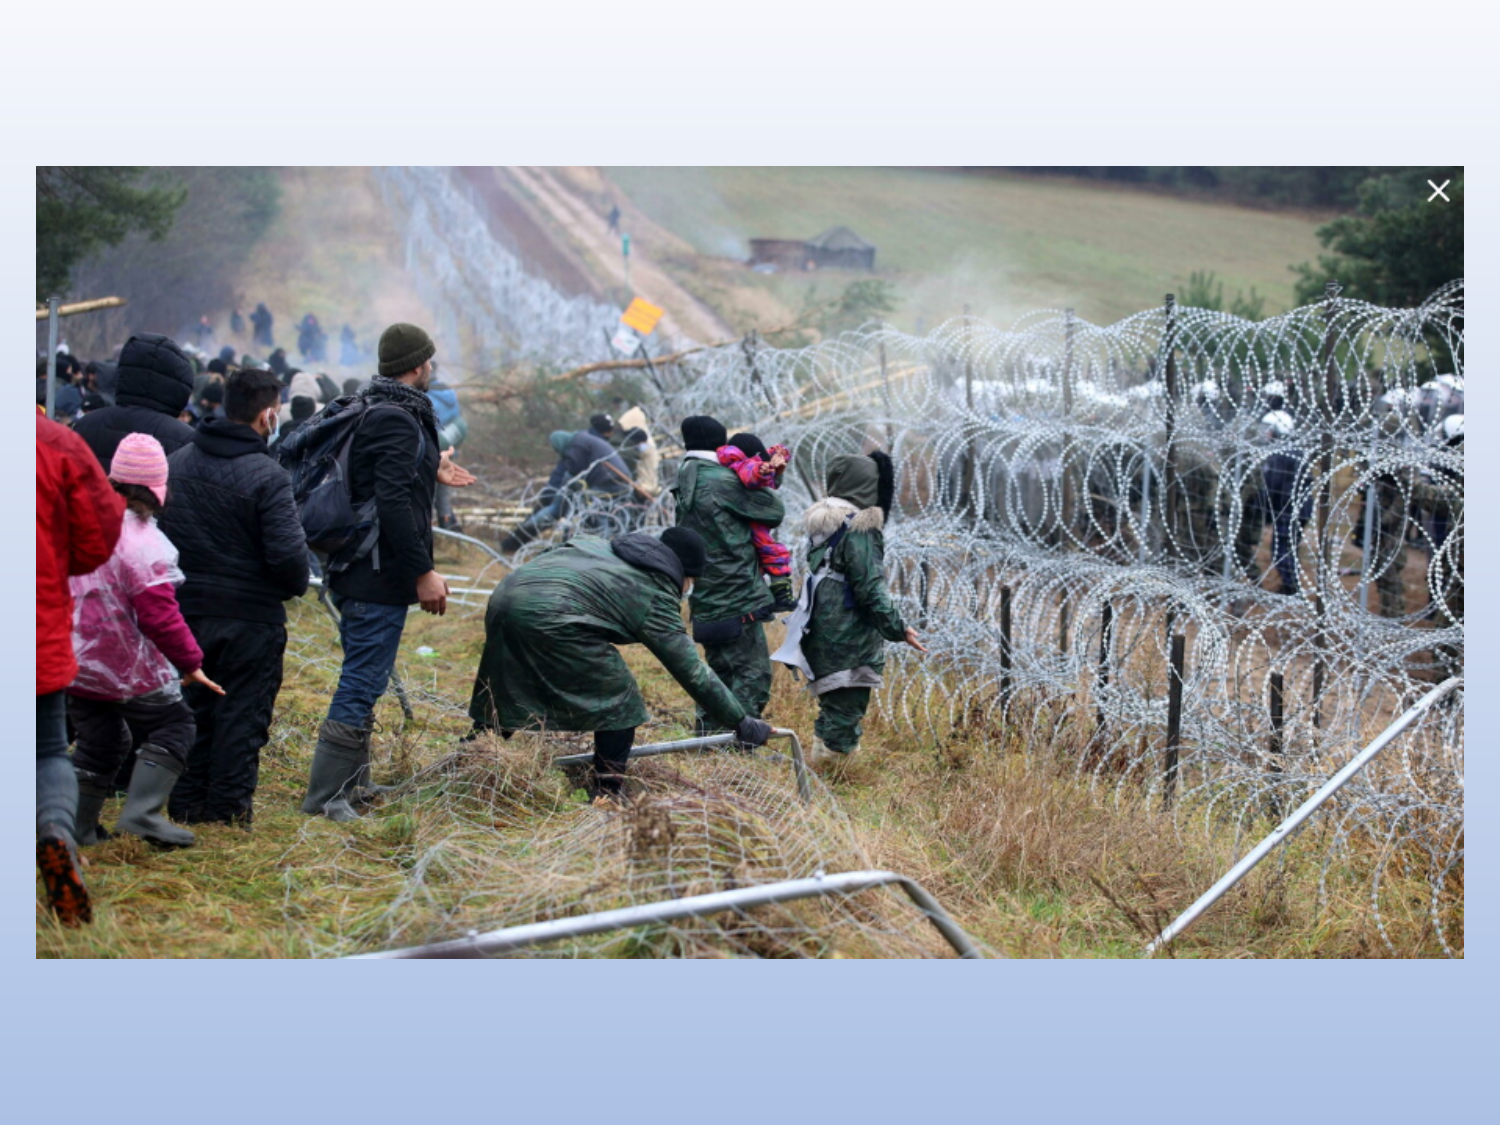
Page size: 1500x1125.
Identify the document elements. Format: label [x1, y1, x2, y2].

picture [36, 166, 1464, 959]
